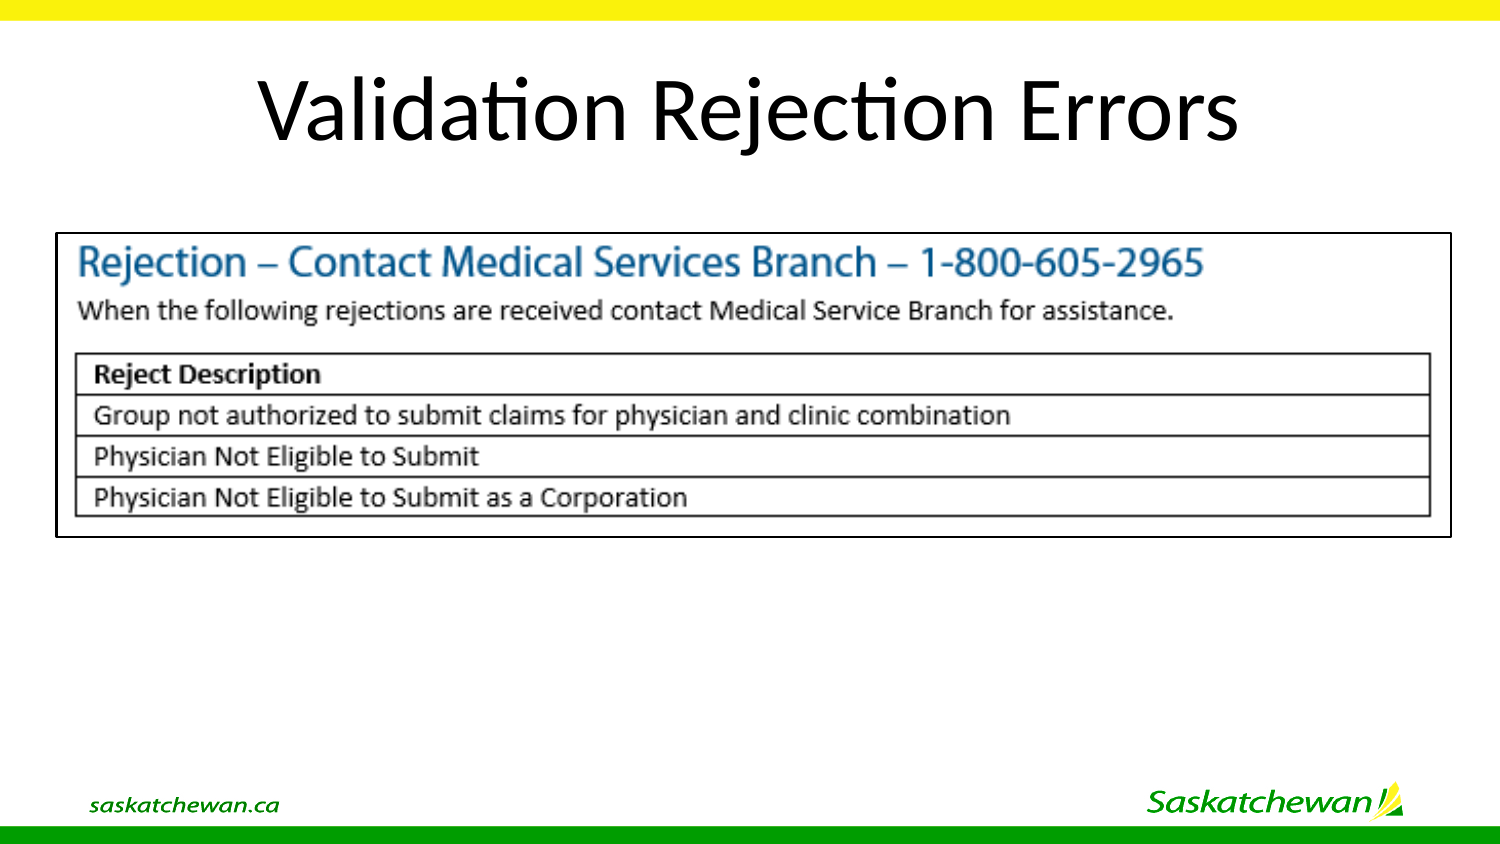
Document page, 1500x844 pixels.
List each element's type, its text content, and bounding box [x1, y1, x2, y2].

title Validation Rejection Errors [75, 33, 1425, 175]
picture [0, 0, 1500, 844]
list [57, 234, 1451, 537]
